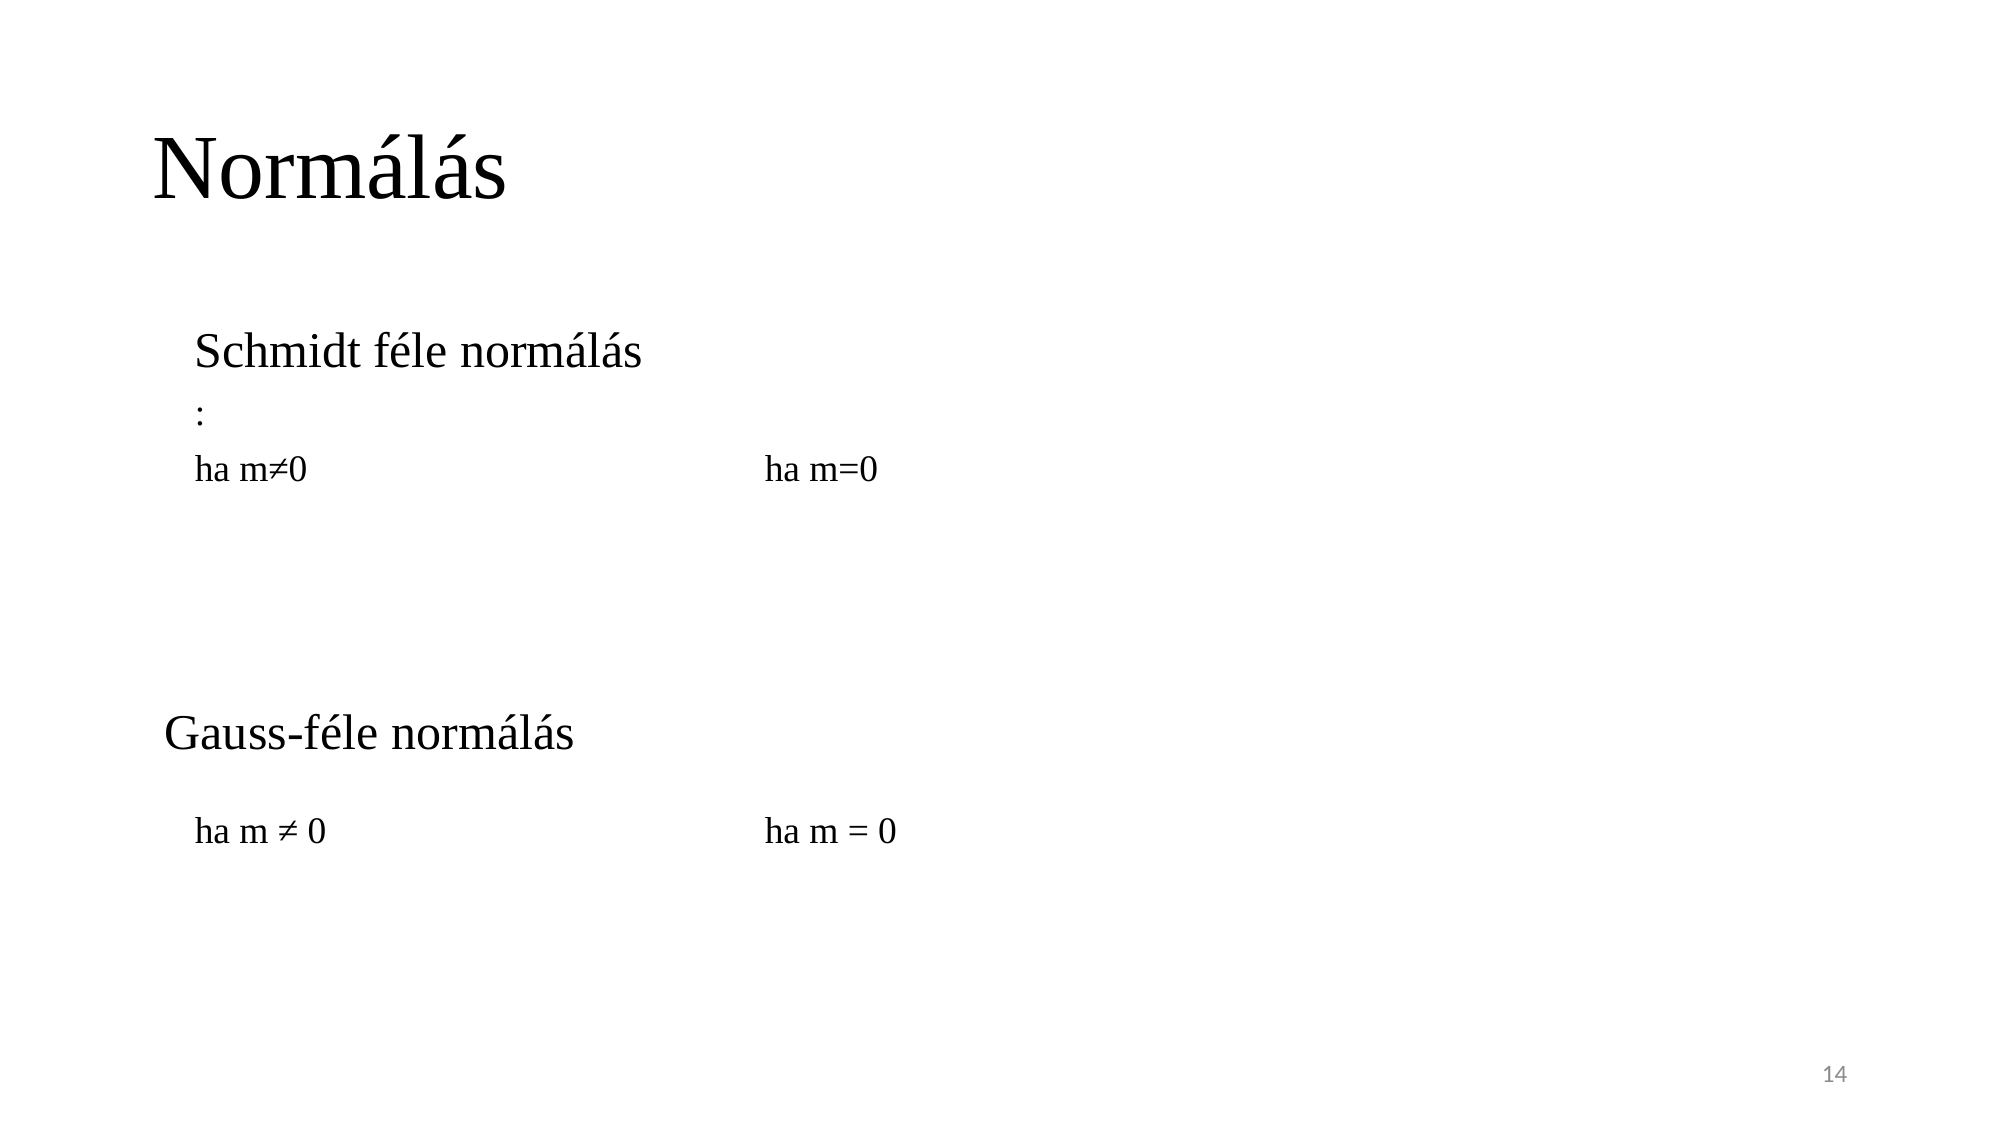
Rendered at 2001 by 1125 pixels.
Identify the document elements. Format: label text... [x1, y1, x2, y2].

slide_number 14 [1412, 1042, 1863, 1103]
title Normálás [137, 59, 1863, 278]
text_box Gauss-féle normálás [149, 692, 1058, 768]
